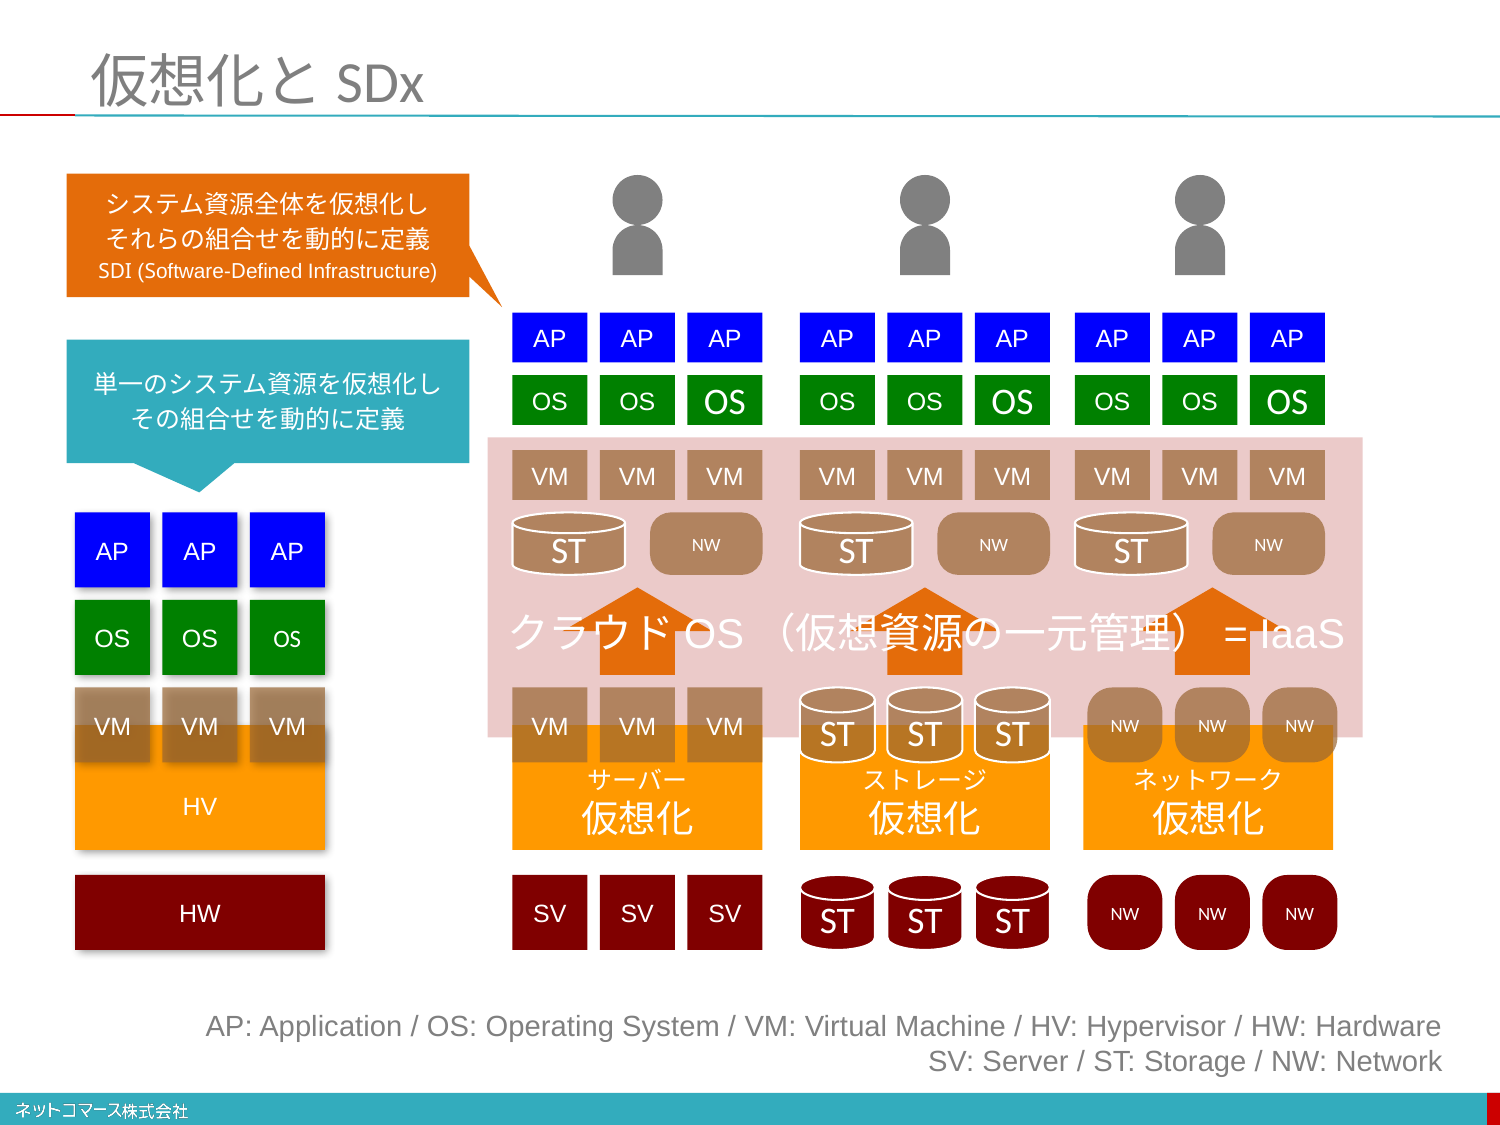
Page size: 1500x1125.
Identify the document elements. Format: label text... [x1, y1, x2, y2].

text_box VM [249, 687, 319, 763]
text_box OS [162, 599, 238, 675]
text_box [324, 174, 1366, 951]
text_box システム資源全体を仮想化し それらの組合せを動的に定義 SDI (Software-Defined Infrastructure) [64, 171, 472, 300]
text_box AP [74, 512, 150, 588]
text_box OS [74, 599, 150, 675]
text_box VM [74, 687, 150, 763]
title 仮想化とSDx [75, 45, 1500, 114]
text_box AP [249, 512, 319, 588]
text_box HW [75, 874, 319, 950]
text_box 単一のシステム資源を仮想化し その組合せを動的に定義 [64, 337, 319, 495]
text_box OS [249, 599, 319, 675]
text_box AP: Application / OS: Operating System / VM: Virtual Machine / HV: Hypervisor / HW: Hardware SV: Server / ST: Storage / NW: Network [190, 999, 1459, 1085]
text_box AP [162, 512, 238, 588]
picture [16, 1101, 188, 1120]
text_box VM [162, 687, 238, 763]
text_box HV [75, 766, 319, 850]
text_box [162, 725, 249, 771]
